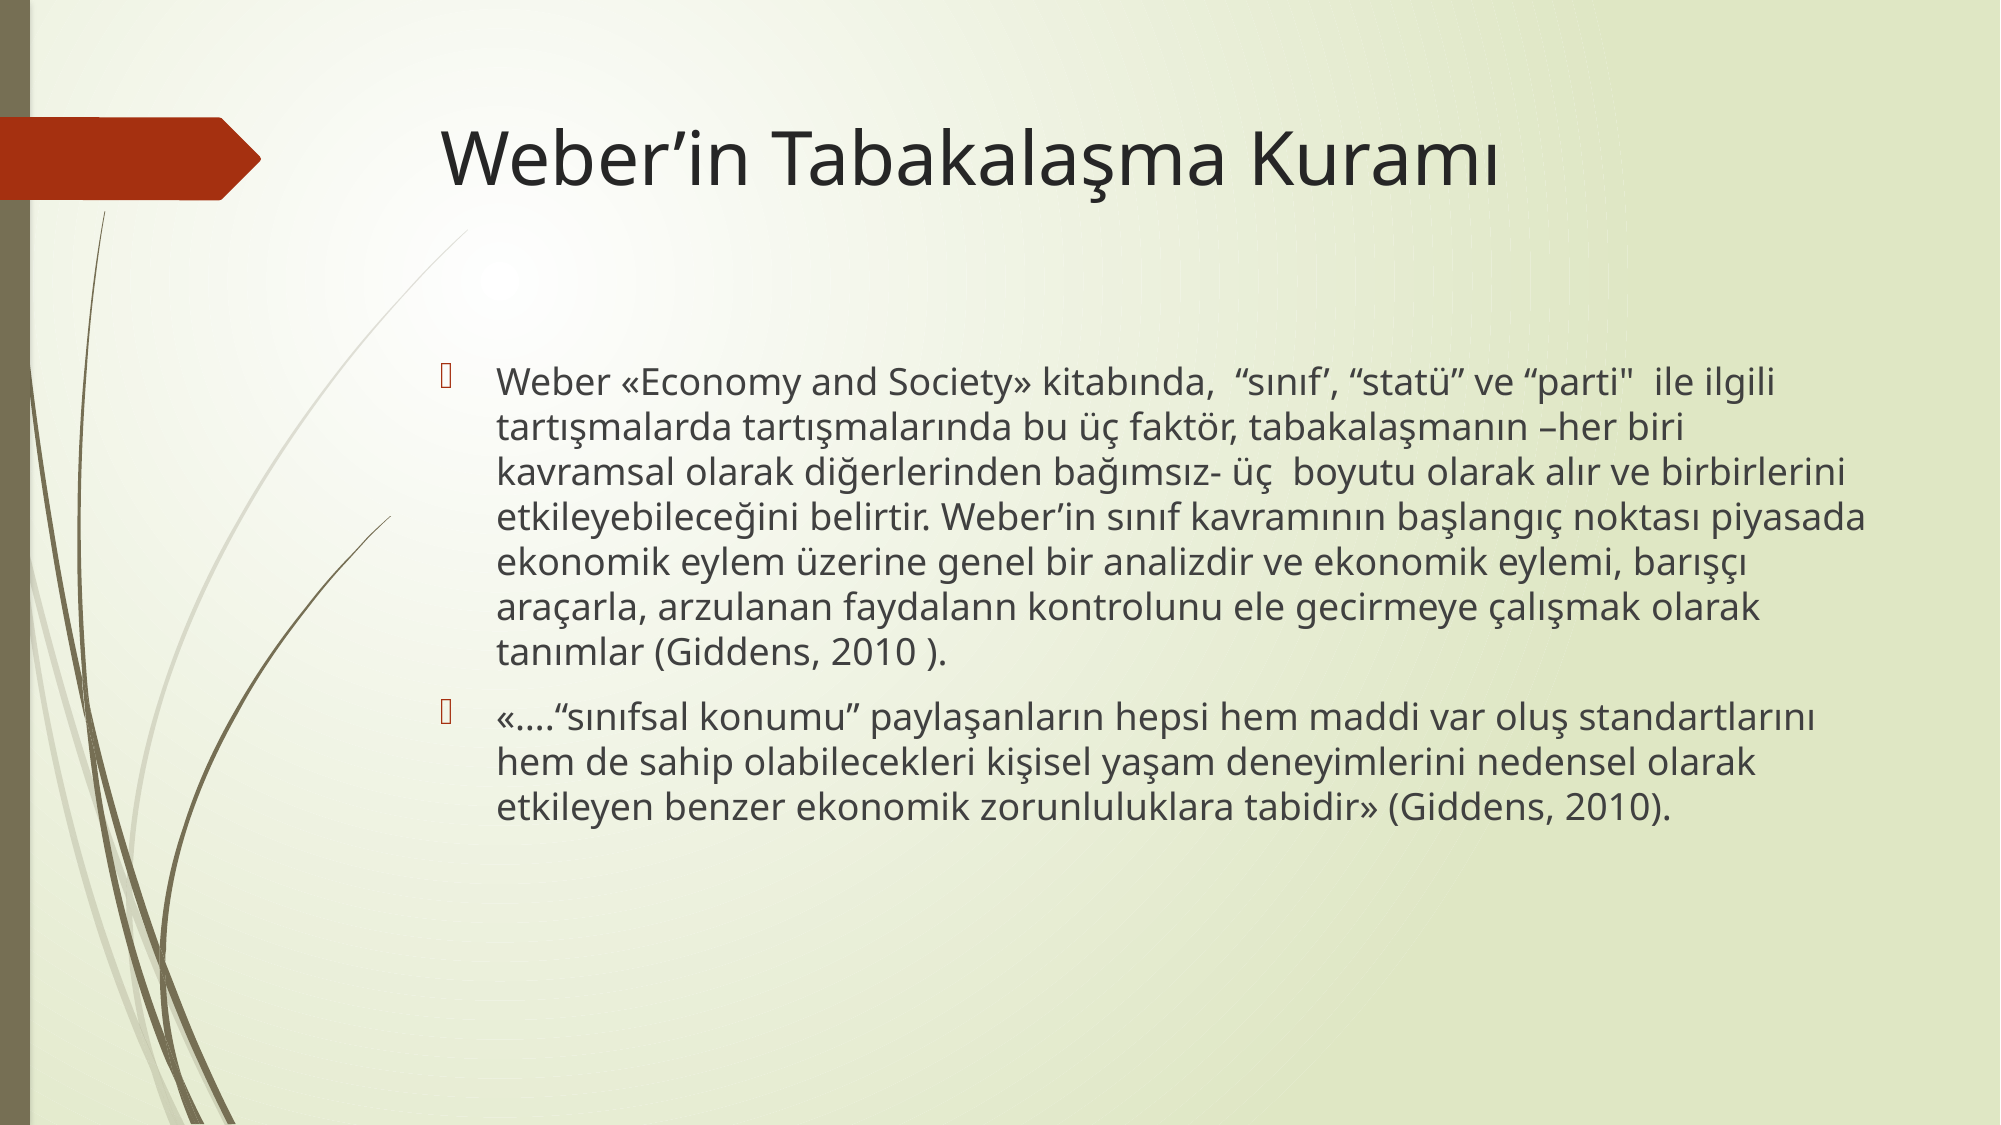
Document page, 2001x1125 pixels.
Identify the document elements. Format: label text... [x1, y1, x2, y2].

list Weber «Economy and Society» kitabında, “sınıf’, “statü” ve “parti" ile ilgili tartışmalarda tartışmalarında bu üç faktör, tabakalaşmanın –her biri kavramsal olarak diğerlerinden bağımsız- üç boyutu olarak alır ve birbirlerini etkileyebileceğini belirtir. Weber’in sınıf kavramının başlangıç noktası piyasada ekonomik eylem üzerine genel bir analizdir ve ekonomik eylemi, barışçı araçarla, arzulanan faydalann kontrolunu ele gecirmeye çalışmak olarak tanımlar (Giddens, 2010 ). «….“sınıfsal konumu” paylaşanların hepsi hem maddi var oluş standartlarını hem de sahip olabilecekleri kişisel yaşam deneyimlerini nedensel olarak etkileyen benzer ekonomik zorunluluklara tabidir» (Giddens, 2010). [424, 350, 1888, 970]
title Weber’in Tabakalaşma Kuramı [425, 102, 1888, 313]
